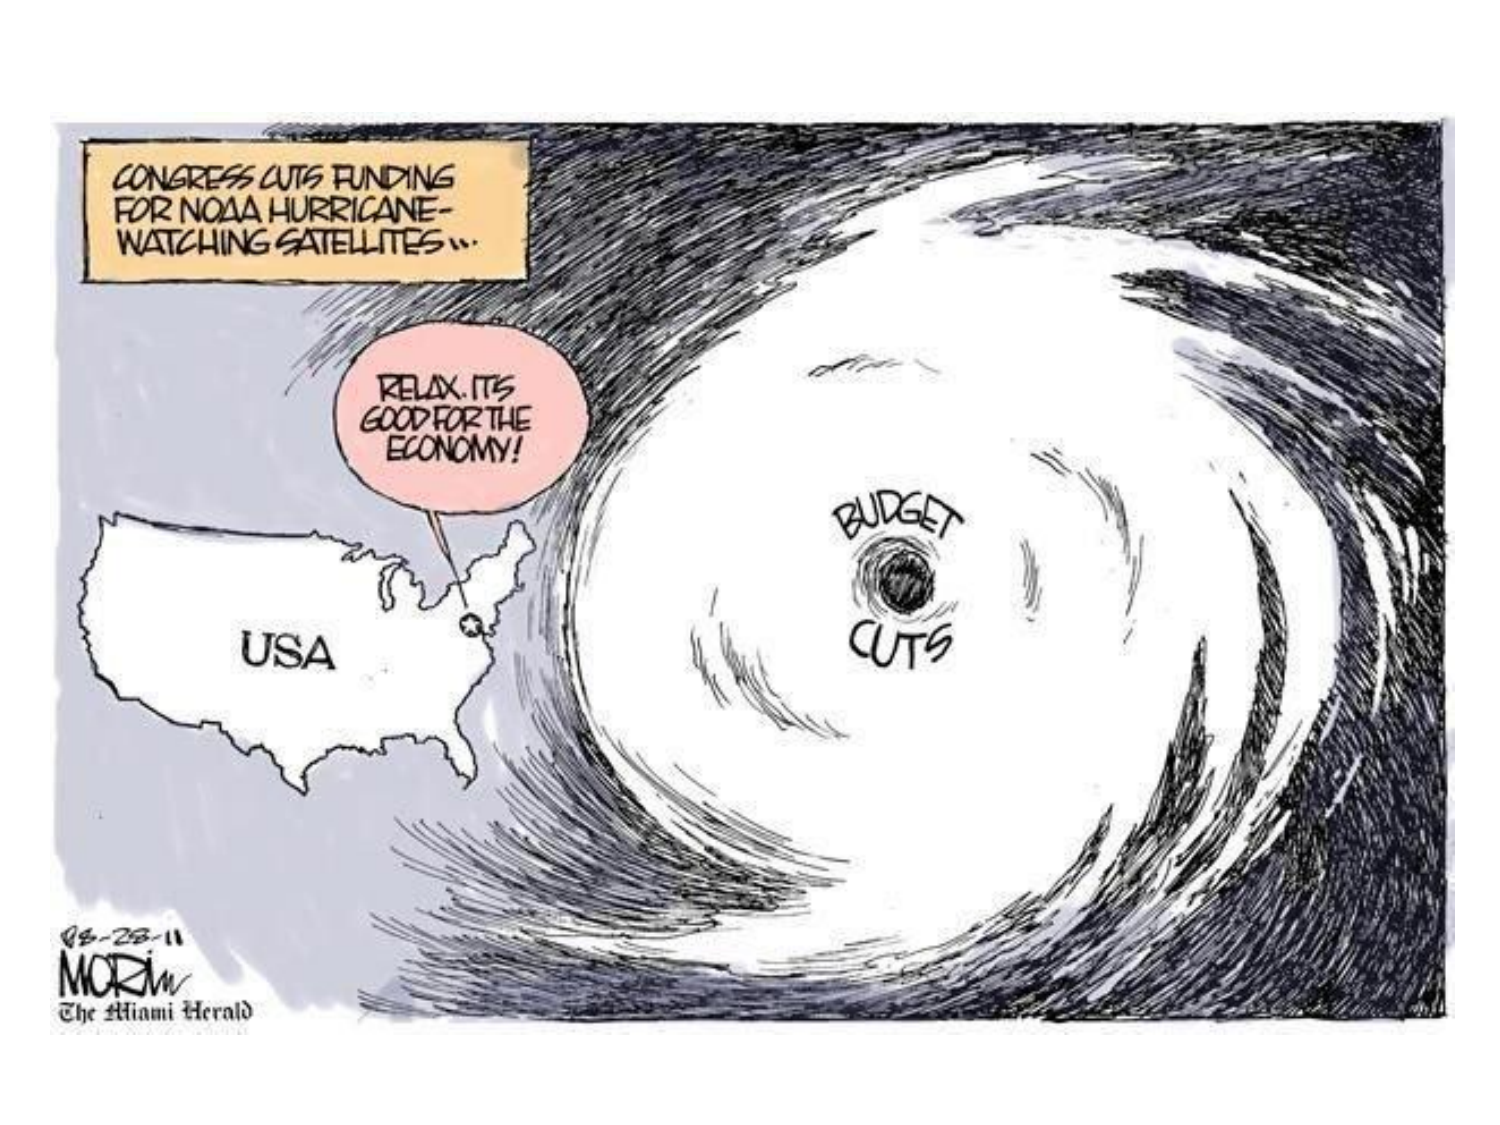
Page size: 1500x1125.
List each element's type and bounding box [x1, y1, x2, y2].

picture [49, 112, 1455, 1035]
